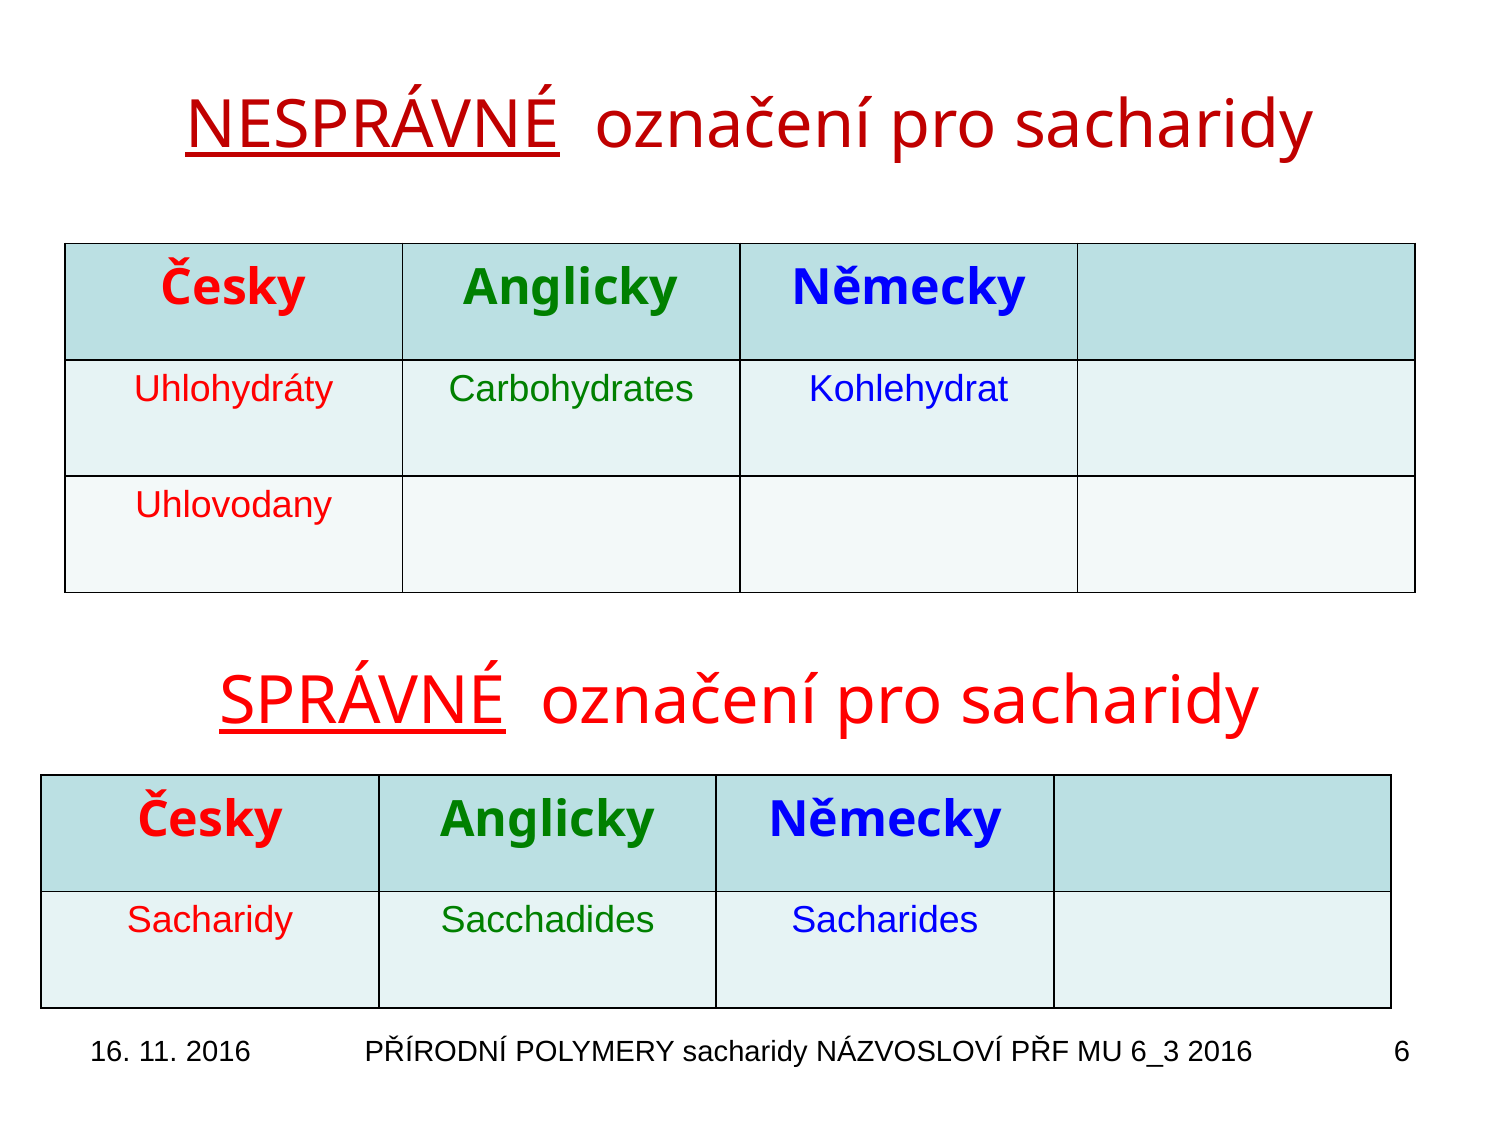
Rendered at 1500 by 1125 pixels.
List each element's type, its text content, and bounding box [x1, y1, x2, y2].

table_cell [1055, 892, 1390, 1007]
table_cell [741, 477, 1077, 592]
table_header [1078, 244, 1414, 359]
slide_number 6 [1074, 1024, 1426, 1103]
table_cell [403, 477, 739, 592]
table_cell Kohlehydrat [741, 361, 1077, 475]
table_cell [1078, 361, 1414, 475]
table_cell Sacharidy [42, 892, 378, 1007]
footer PŘÍRODNÍ POLYMERY sacharidy NÁZVOSLOVÍ PŘF MU 6_3 2016 [265, 1024, 1074, 1103]
text_box SPRÁVNÉ označení pro sacharidy [64, 621, 1415, 773]
table_cell Uhlovodany [66, 477, 402, 592]
table_cell Sacharides [717, 892, 1053, 1007]
table_header Česky [42, 776, 378, 891]
table_cell [1078, 477, 1414, 592]
table_header Česky [66, 244, 402, 359]
table_header [1055, 776, 1390, 891]
slide_number 16. 11. 2016 [74, 1024, 265, 1103]
table_cell Uhlohydráty [66, 361, 402, 475]
table_header Německy [741, 244, 1077, 359]
title NESPRÁVNÉ označení pro sacharidy [74, 44, 1426, 197]
table_cell Sacchadides [380, 892, 715, 1007]
table_header Anglicky [403, 244, 739, 359]
table_header Německy [717, 776, 1053, 891]
table_header Anglicky [380, 776, 715, 891]
table_cell Carbohydrates [403, 361, 739, 475]
